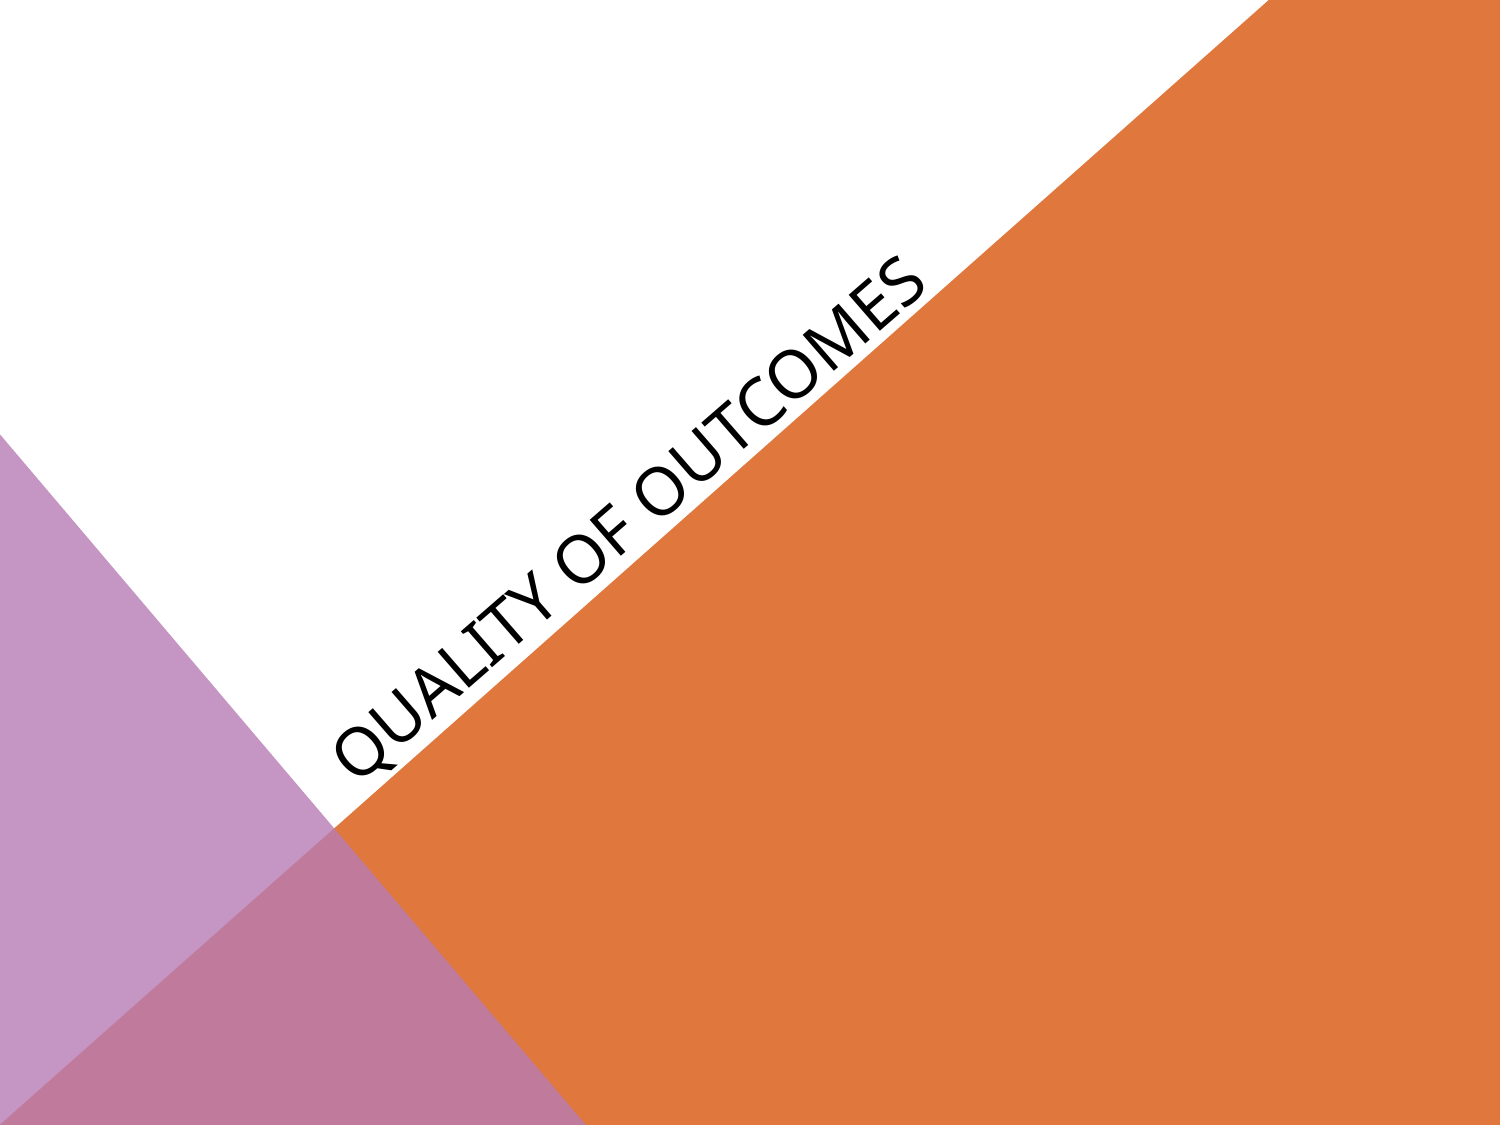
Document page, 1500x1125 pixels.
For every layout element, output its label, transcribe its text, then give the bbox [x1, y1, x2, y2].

title Quality of Outcomes [225, 50, 1055, 808]
